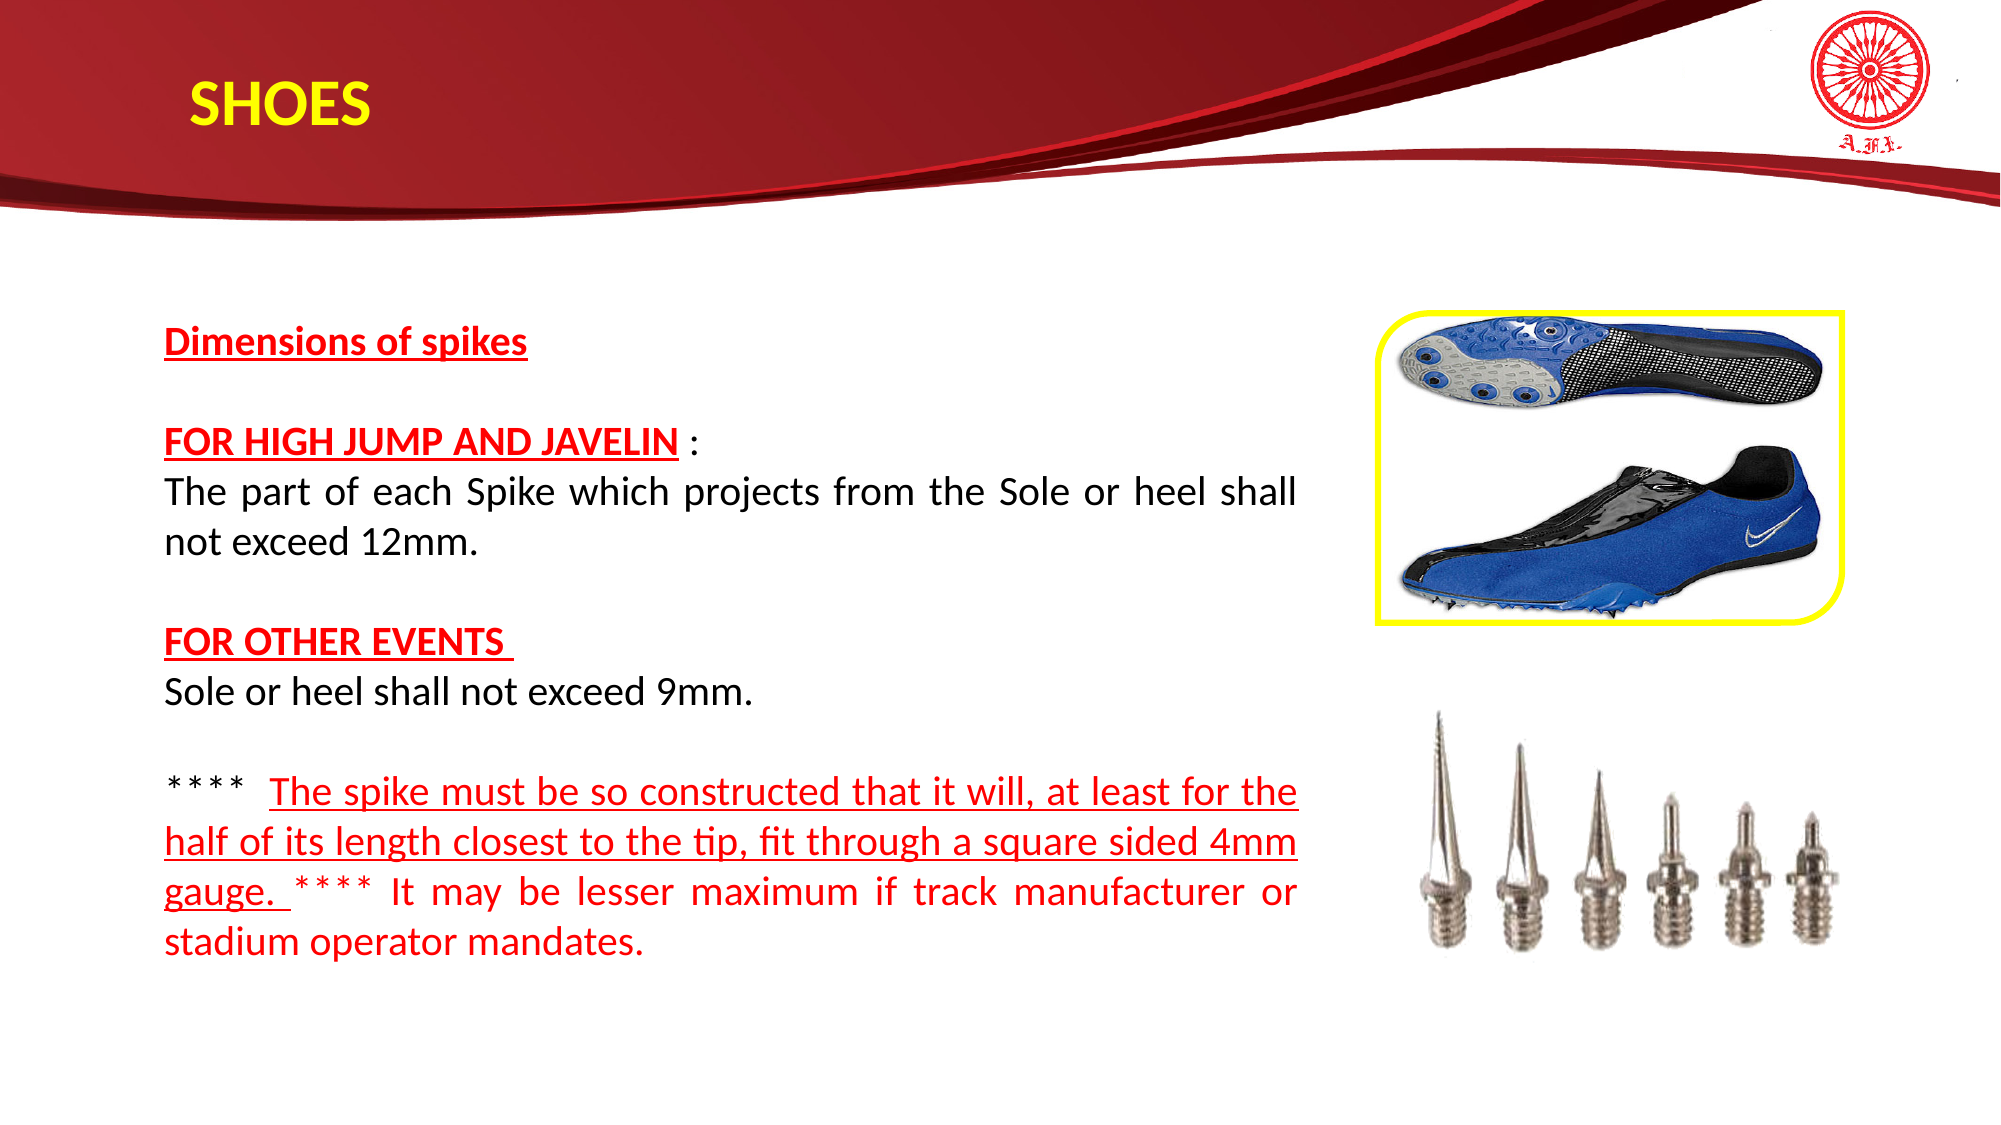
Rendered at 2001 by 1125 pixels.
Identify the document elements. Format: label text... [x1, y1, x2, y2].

text_box SHOES [174, 51, 438, 147]
picture [0, 0, 2001, 1125]
text_box Dimensions of spikes FOR HIGH JUMP AND JAVELIN : The part of each Spike which projects from the Sole or heel shall not exceed 12mm. FOR OTHER EVENTS Sole or heel shall not exceed 9mm. **** The spike must be so constructed that it will, at least for the half of its length closest to the tip, fit through a square sided 4mm gauge. **** It may be lesser maximum if track manufacturer or stadium operator mandates. [149, 246, 1314, 972]
